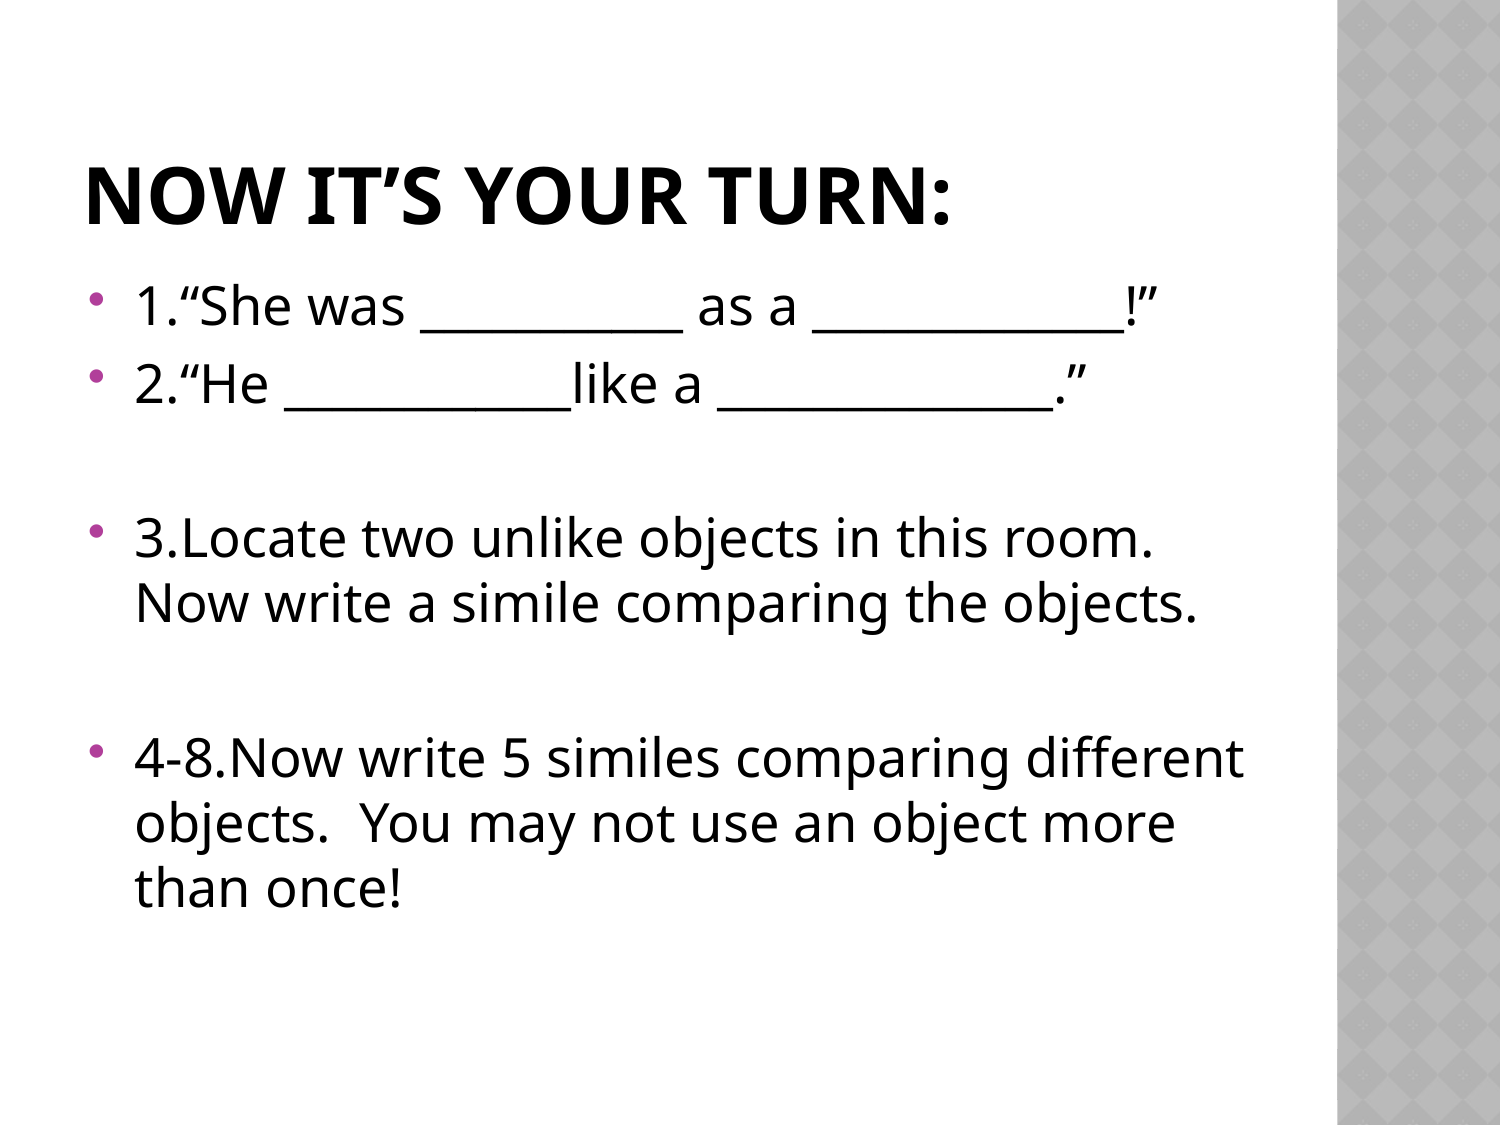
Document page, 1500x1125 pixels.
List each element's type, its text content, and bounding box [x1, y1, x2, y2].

title Now it’s your turn: [75, 52, 1263, 240]
list 1.“She was ___________ as a _____________!” 2.“He ____________like a ______________.” 3.Locate two unlike objects in this room. Now write a simile comparing the objects. 4-8.Now write 5 similes comparing different objects. You may not use an object more than once! [75, 264, 1263, 1059]
